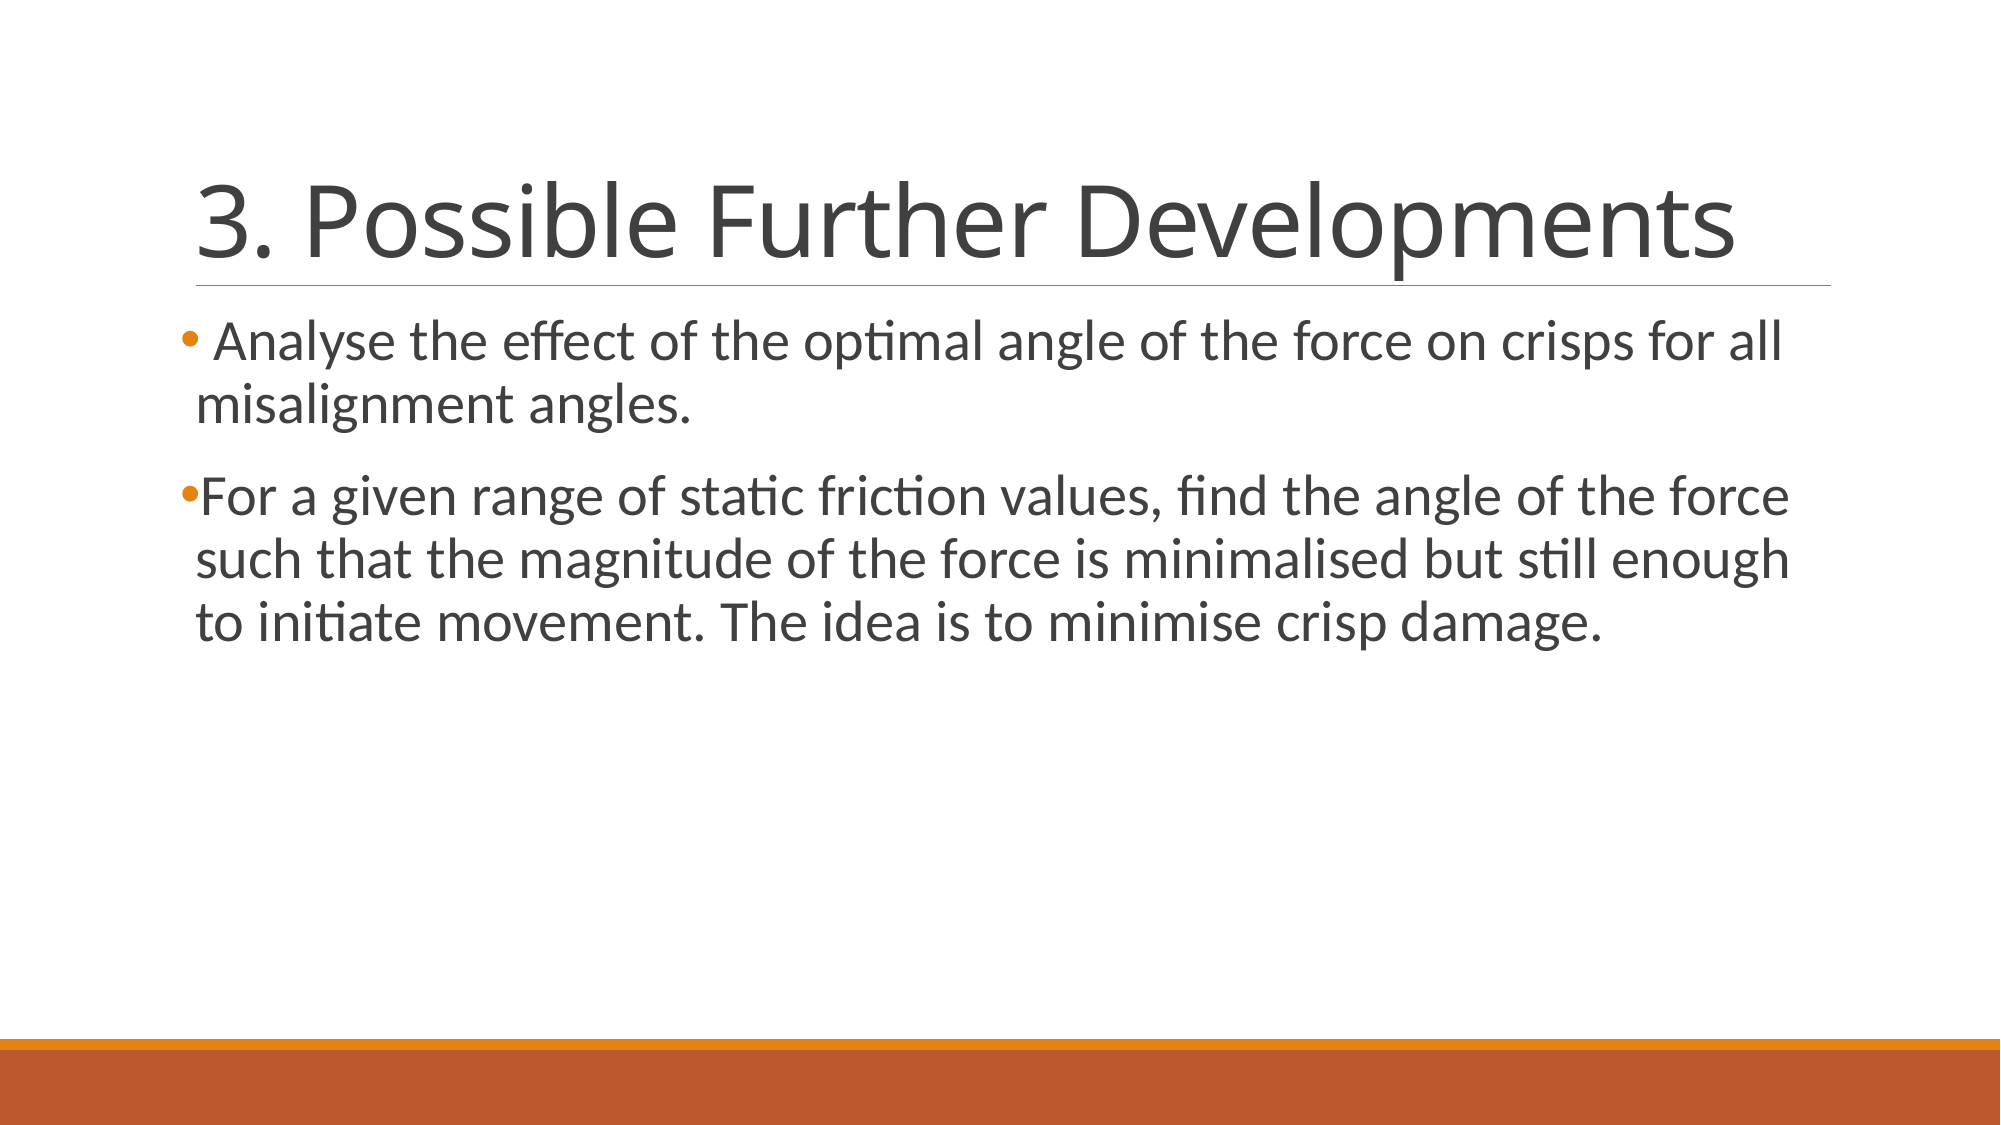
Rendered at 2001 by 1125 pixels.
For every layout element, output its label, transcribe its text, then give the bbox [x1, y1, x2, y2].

list Analyse the effect of the optimal angle of the force on crisps for all misalignment angles. For a given range of static friction values, find the angle of the force such that the magnitude of the force is minimalised but still enough to initiate movement. The idea is to minimise crisp damage. [180, 302, 1830, 963]
title 3. Possible Further Developments [180, 47, 1830, 285]
